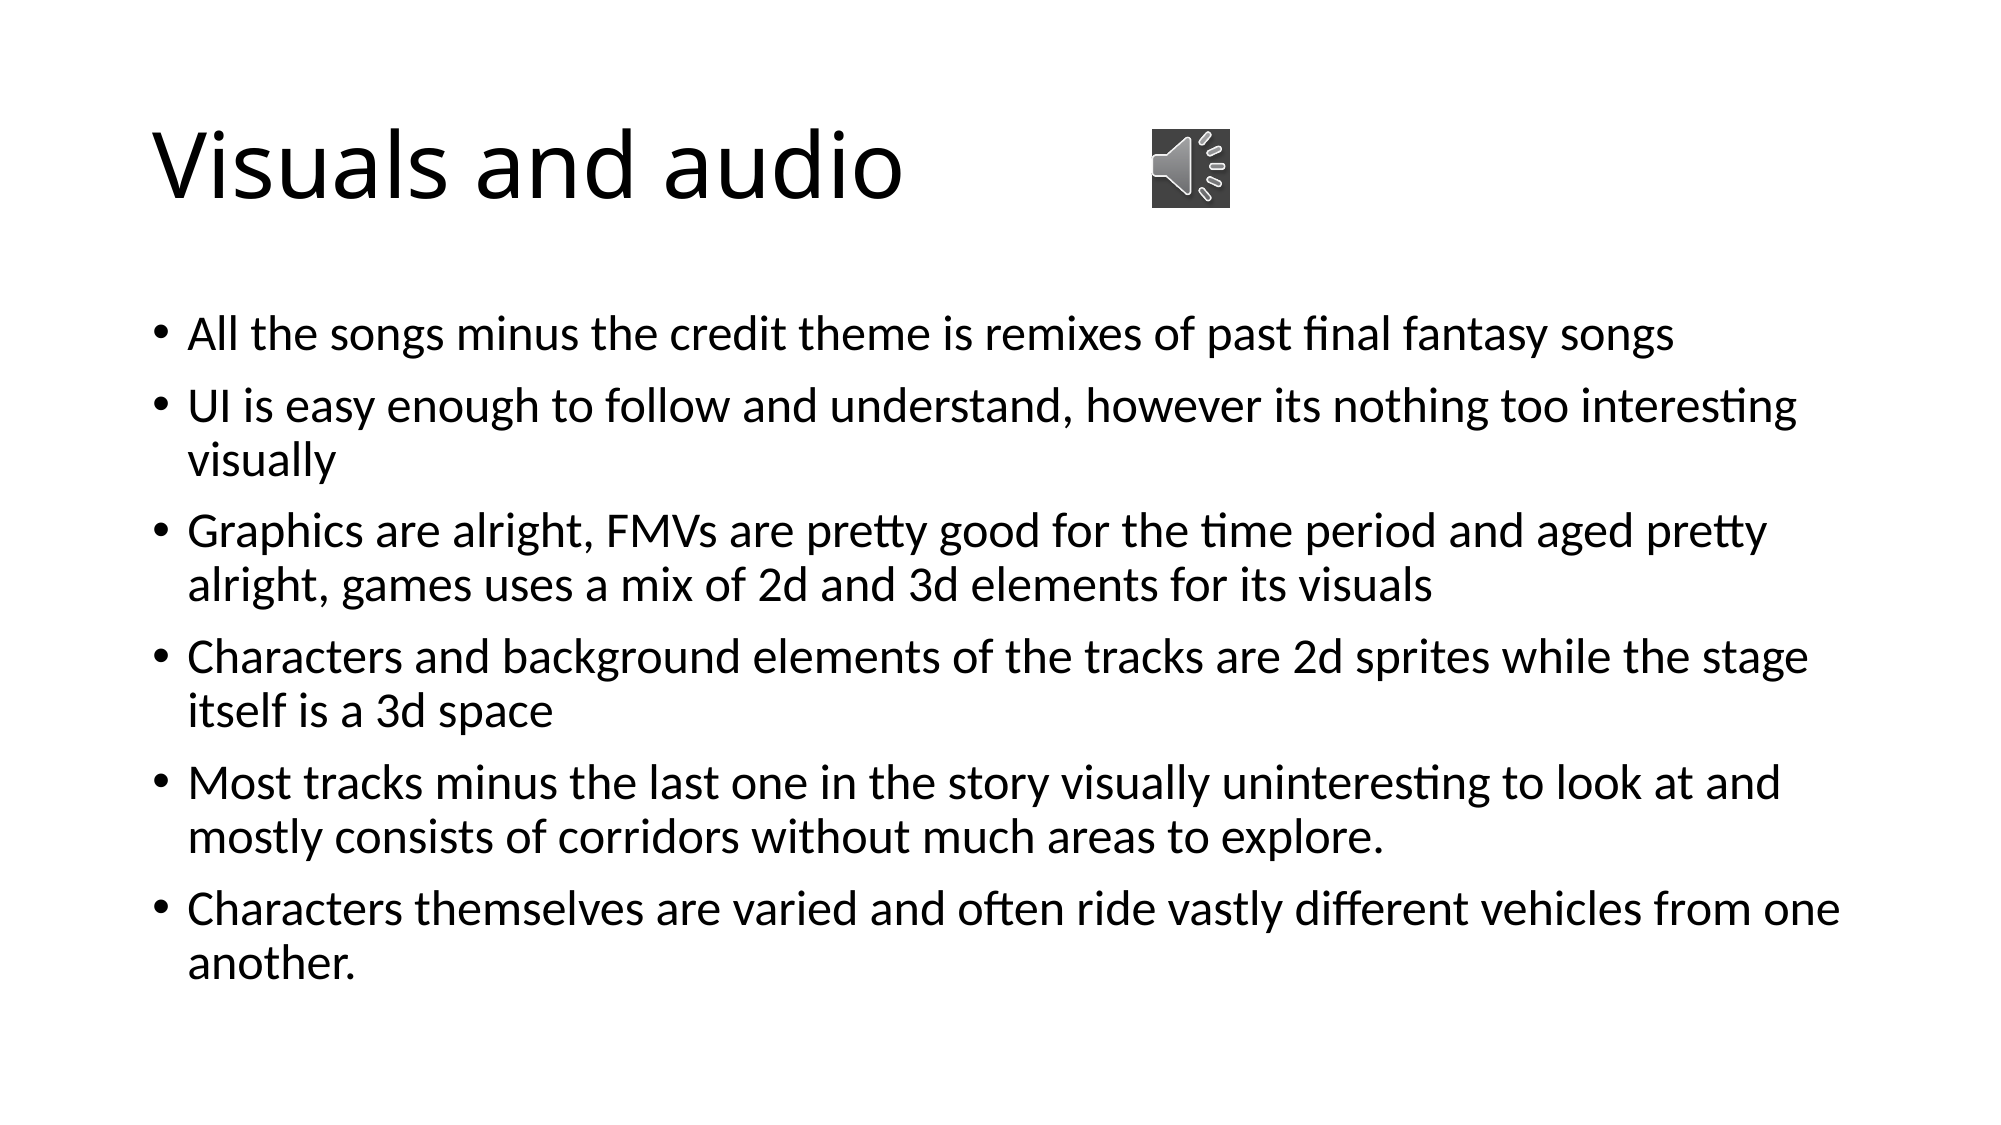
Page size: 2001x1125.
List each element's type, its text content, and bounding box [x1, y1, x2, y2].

title Visuals and audio [137, 59, 1863, 278]
picture [1150, 128, 1231, 209]
list All the songs minus the credit theme is remixes of past final fantasy songs UI is easy enough to follow and understand, however its nothing too interesting visually Graphics are alright, FMVs are pretty good for the time period and aged pretty alright, games uses a mix of 2d and 3d elements for its visuals Characters and background elements of the tracks are 2d sprites while the stage itself is a 3d space Most tracks minus the last one in the story visually uninteresting to look at and mostly consists of corridors without much areas to explore. Characters themselves are varied and often ride vastly different vehicles from one another. [137, 299, 1863, 1014]
